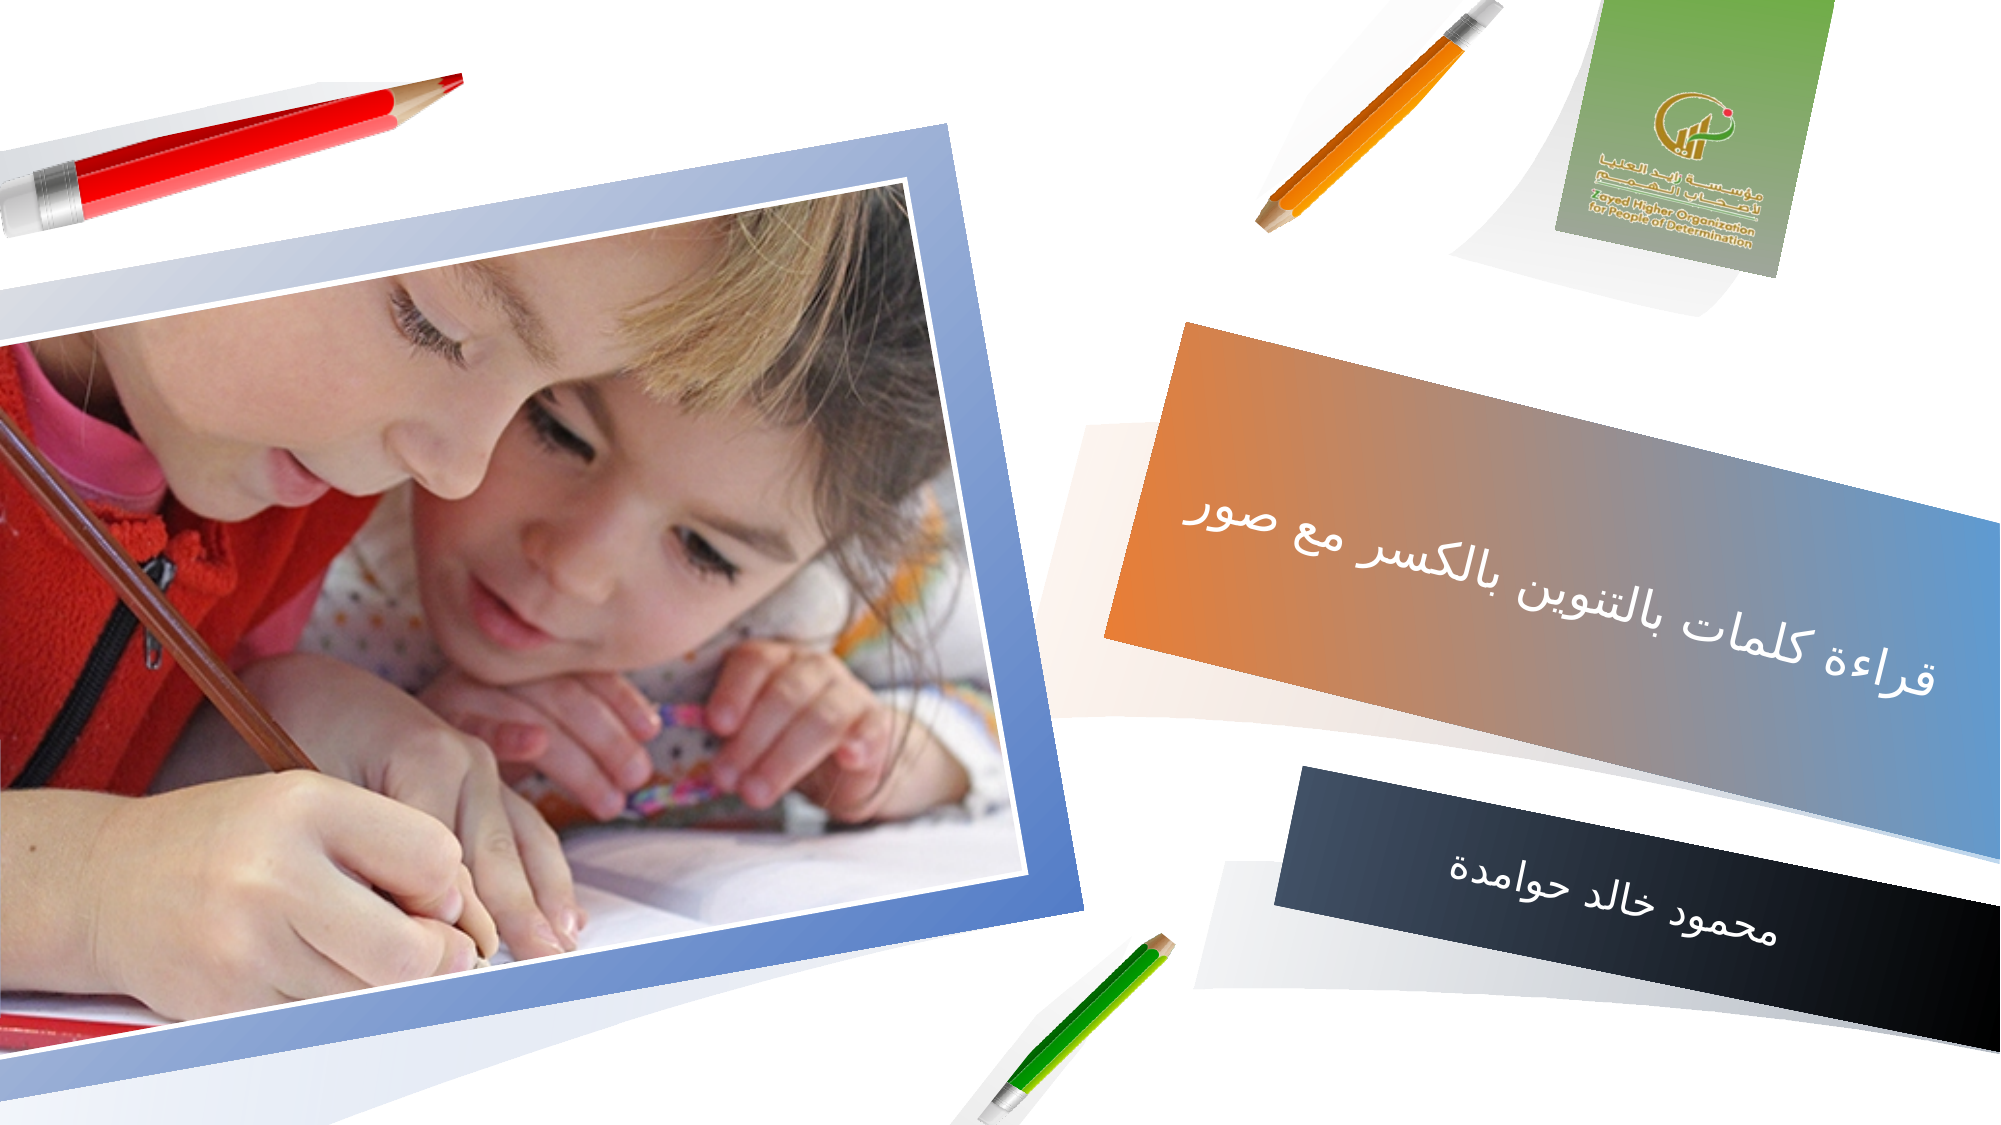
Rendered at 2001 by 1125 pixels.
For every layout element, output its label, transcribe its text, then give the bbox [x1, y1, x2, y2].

picture [972, 915, 1193, 1125]
picture [1575, 64, 1790, 260]
picture [1237, 0, 1511, 251]
picture [0, 72, 1023, 1055]
text_box محمود خالد حوامدة [1399, 819, 1808, 967]
title قراءة كلمات بالتنوين بالكسر مع صور [1117, 343, 2000, 839]
